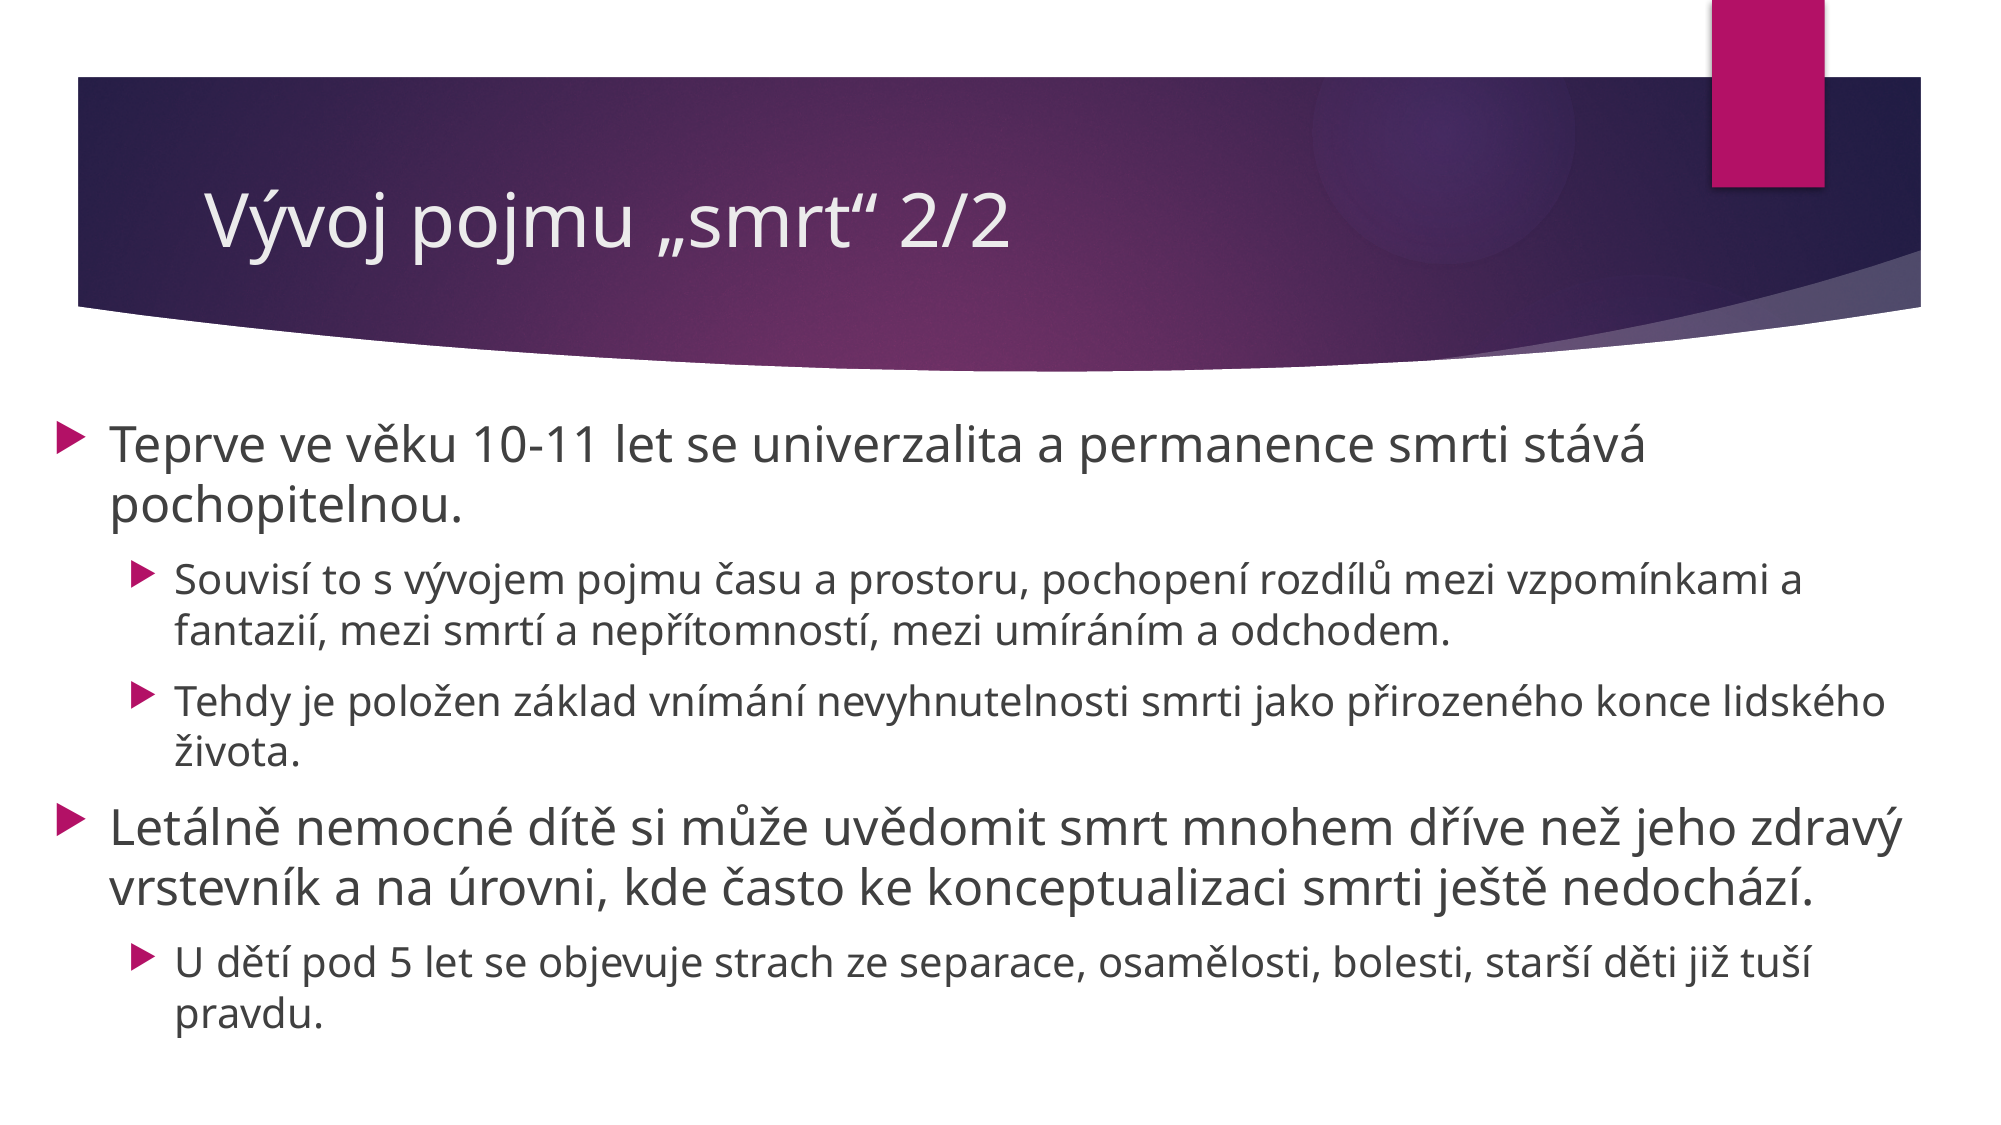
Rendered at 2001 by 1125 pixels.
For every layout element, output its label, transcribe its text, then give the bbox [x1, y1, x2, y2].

title Vývoj pojmu „smrt“ 2/2 [189, 159, 1627, 276]
list Teprve ve věku 10-11 let se univerzalita a permanence smrti stává pochopitelnou. Souvisí to s vývojem pojmu času a prostoru, pochopení rozdílů mezi vzpomínkami a fantazií, mezi smrtí a nepřítomností, mezi umíráním a odchodem. Tehdy je položen základ vnímání nevyhnutelnosti smrti jako přirozeného konce lidského života. Letálně nemocné dítě si může uvědomit smrt mnohem dříve než jeho zdravý vrstevník a na úrovni, kde často ke konceptualizaci smrti ještě nedochází. U dětí pod 5 let se objevuje strach ze separace, osamělosti, bolesti, starší děti již tuší pravdu. [38, 404, 1960, 1099]
